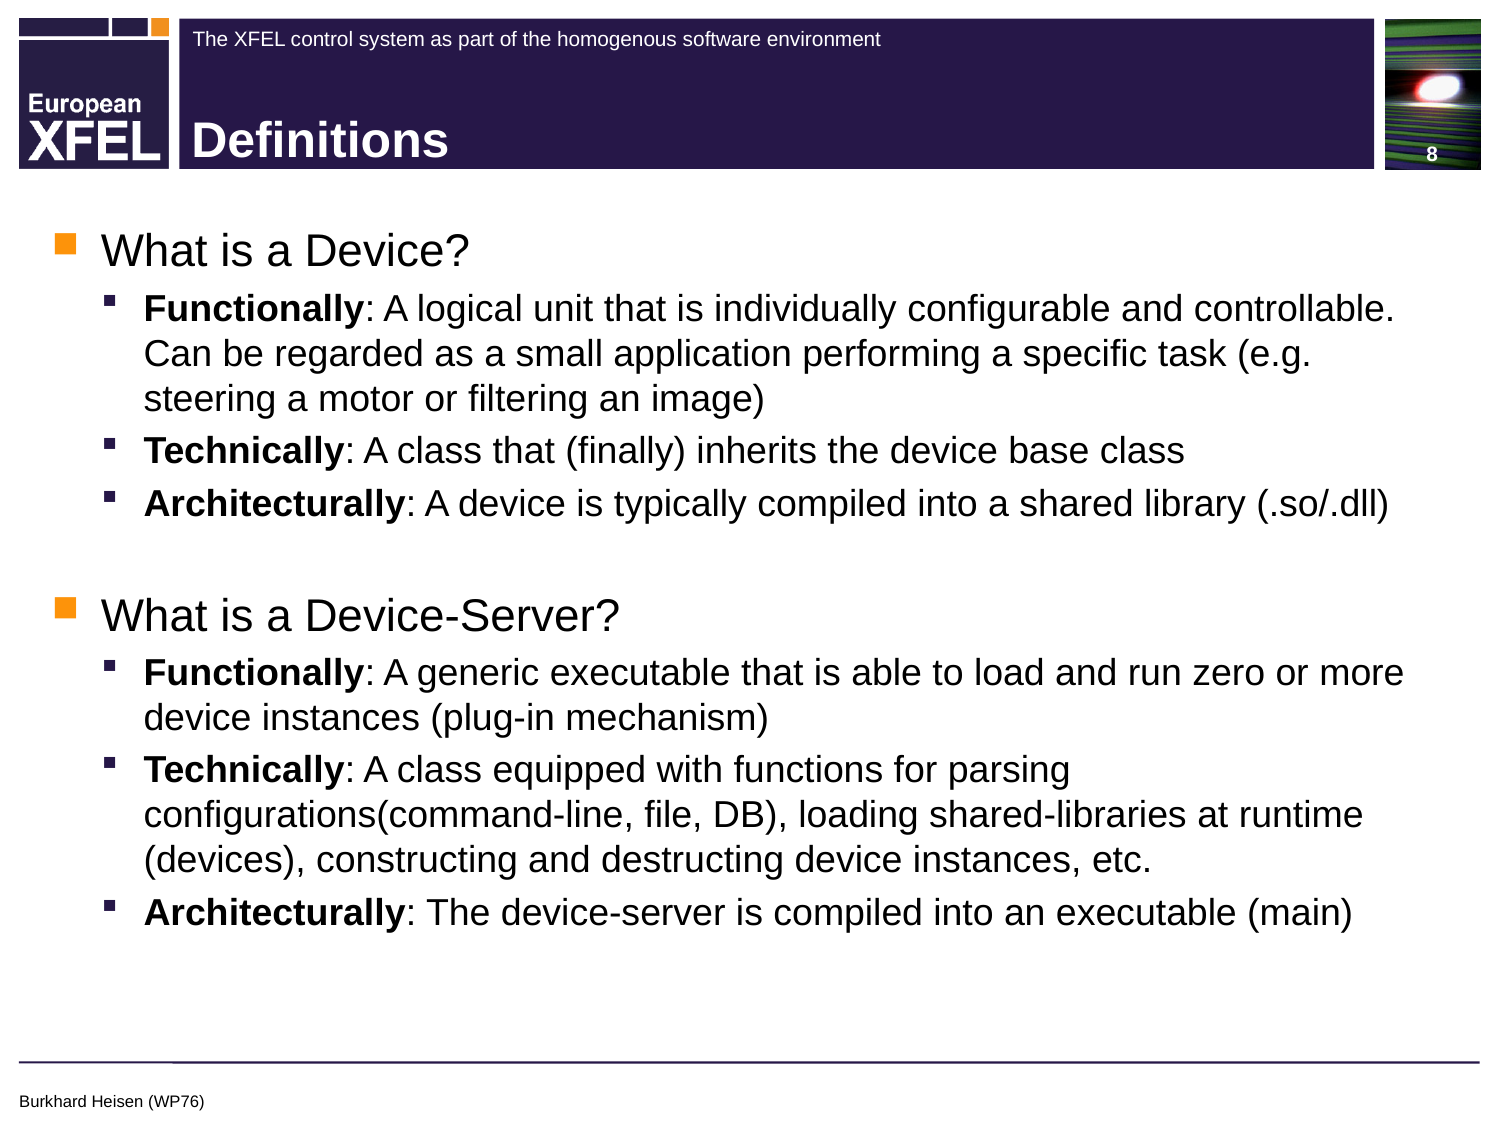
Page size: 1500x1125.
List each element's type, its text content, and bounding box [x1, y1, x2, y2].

title Definitions [179, 88, 1375, 168]
list What is a Device? Functionally: A logical unit that is individually configurable and controllable. Can be regarded as a small application performing a specific task (e.g. steering a motor or filtering an image) Technically: A class that (finally) inherits the device base class Architecturally: A device is typically compiled into a shared library (.so/.dll) What is a Device-Server? Functionally: A generic executable that is able to load and run zero or more device instances (plug-in mechanism) Technically: A class equipped with functions for parsing configurations(command-line, file, DB), loading shared-libraries at runtime (devices), constructing and destructing device instances, etc. Architecturally: The device-server is compiled into an executable (main) [7, 220, 1426, 1018]
slide_number 8 [1384, 18, 1480, 169]
picture [19, 18, 169, 169]
picture [1385, 19, 1481, 170]
footer Burkhard Heisen (WP76) [19, 1067, 955, 1111]
